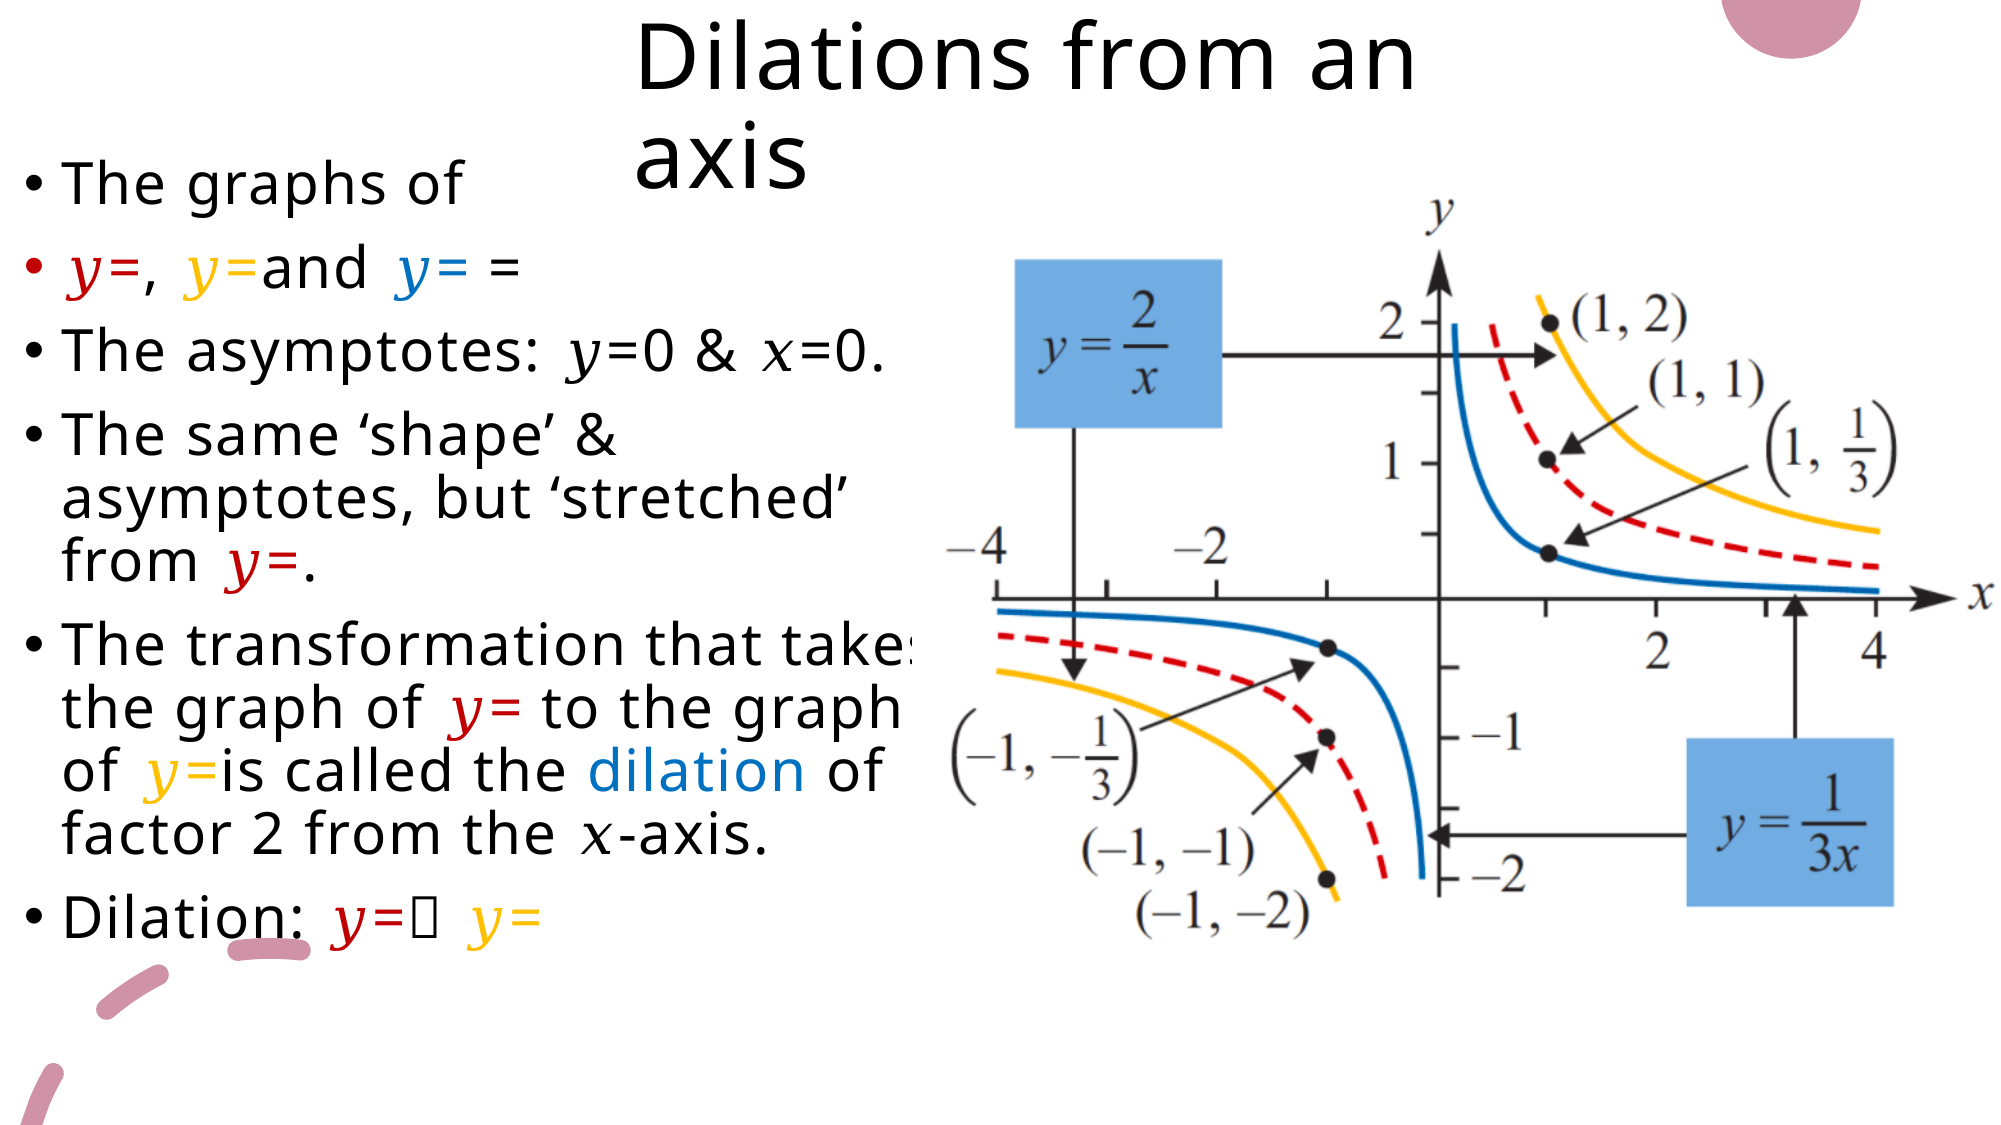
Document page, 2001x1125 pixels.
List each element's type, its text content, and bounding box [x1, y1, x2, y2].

title Dilations from an axis [615, 37, 1577, 178]
picture [912, 194, 2000, 940]
